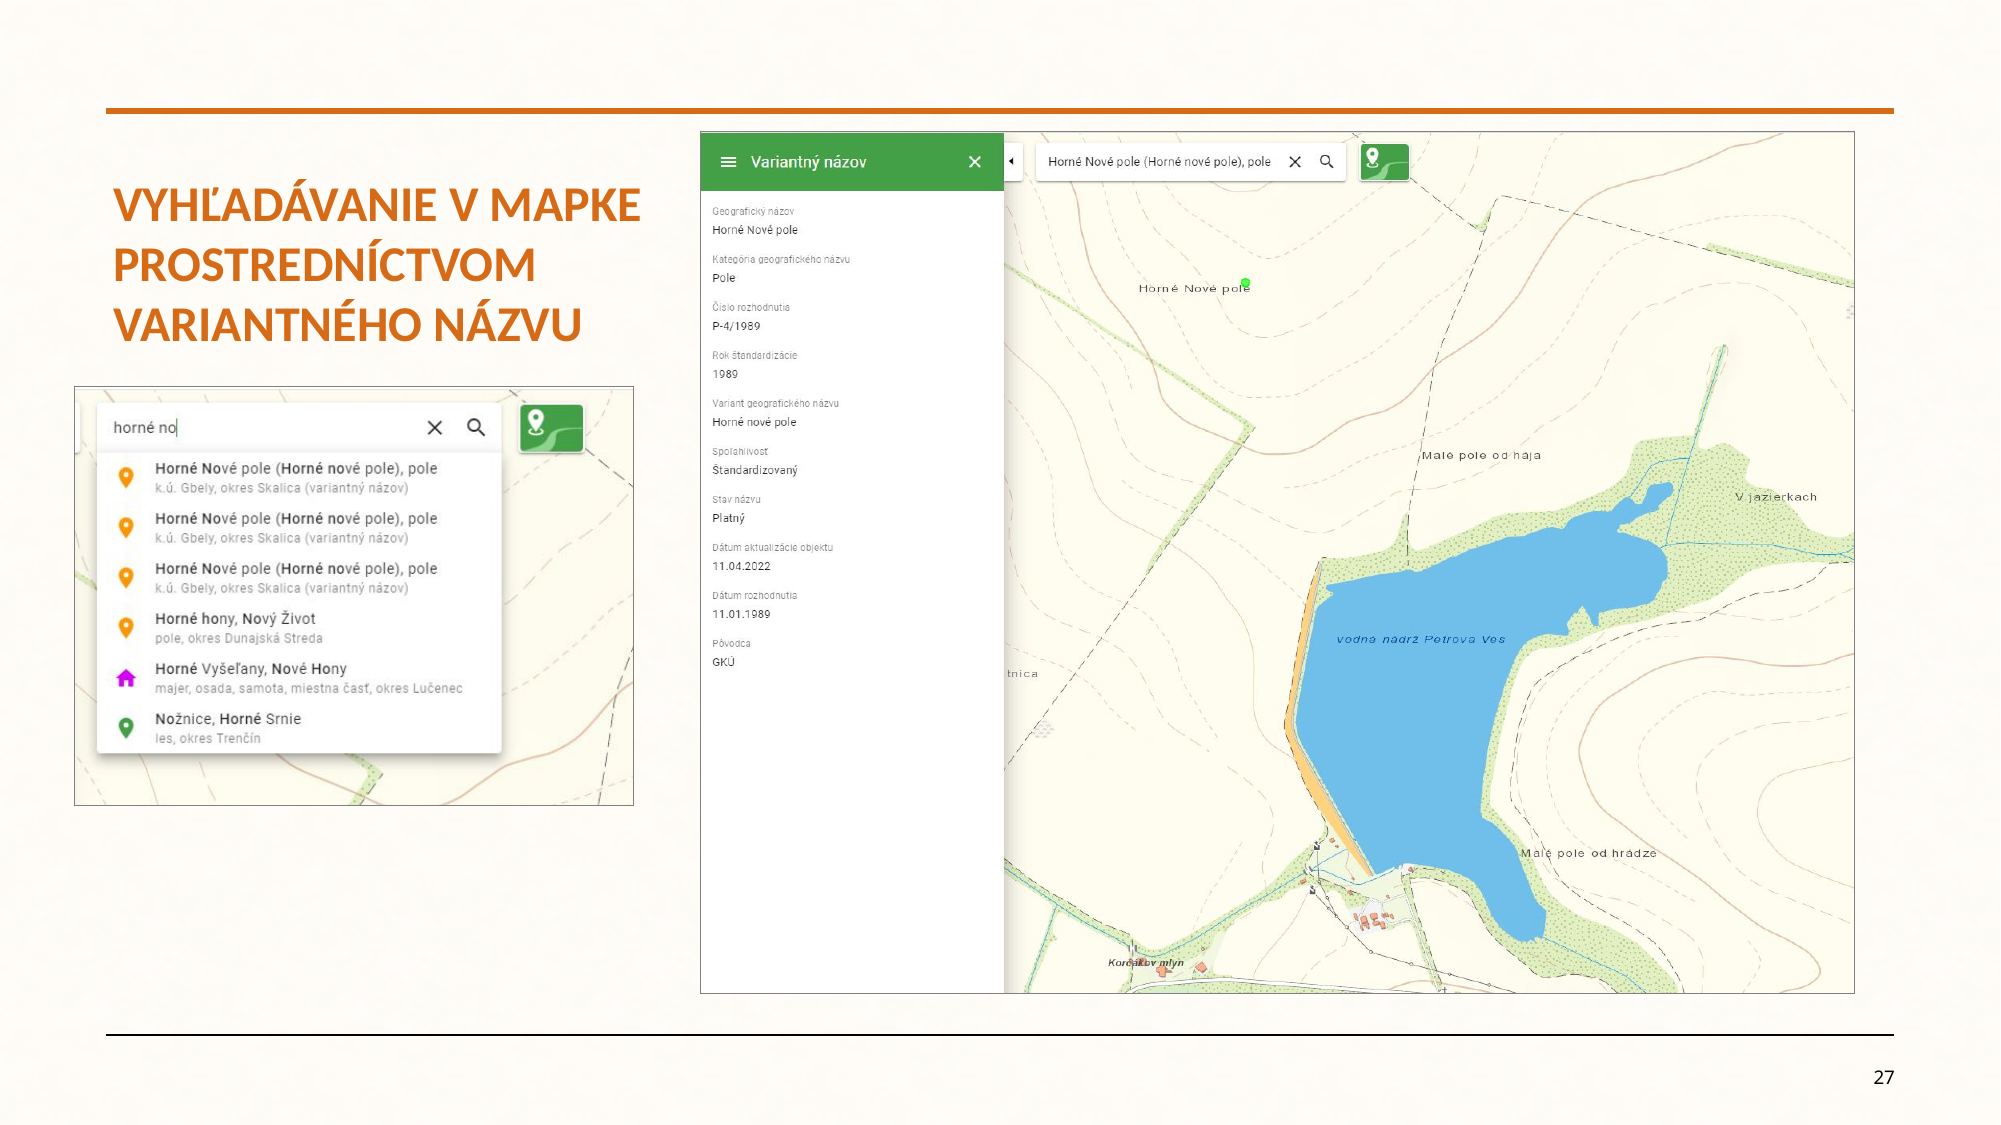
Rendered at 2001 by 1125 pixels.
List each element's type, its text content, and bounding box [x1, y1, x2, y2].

picture [700, 131, 1855, 994]
slide_number 27 [1757, 1057, 1910, 1109]
picture [74, 386, 634, 806]
text_box Vyhľadávanie v MAPKE prostredníctvom variantného názvu [98, 163, 675, 359]
